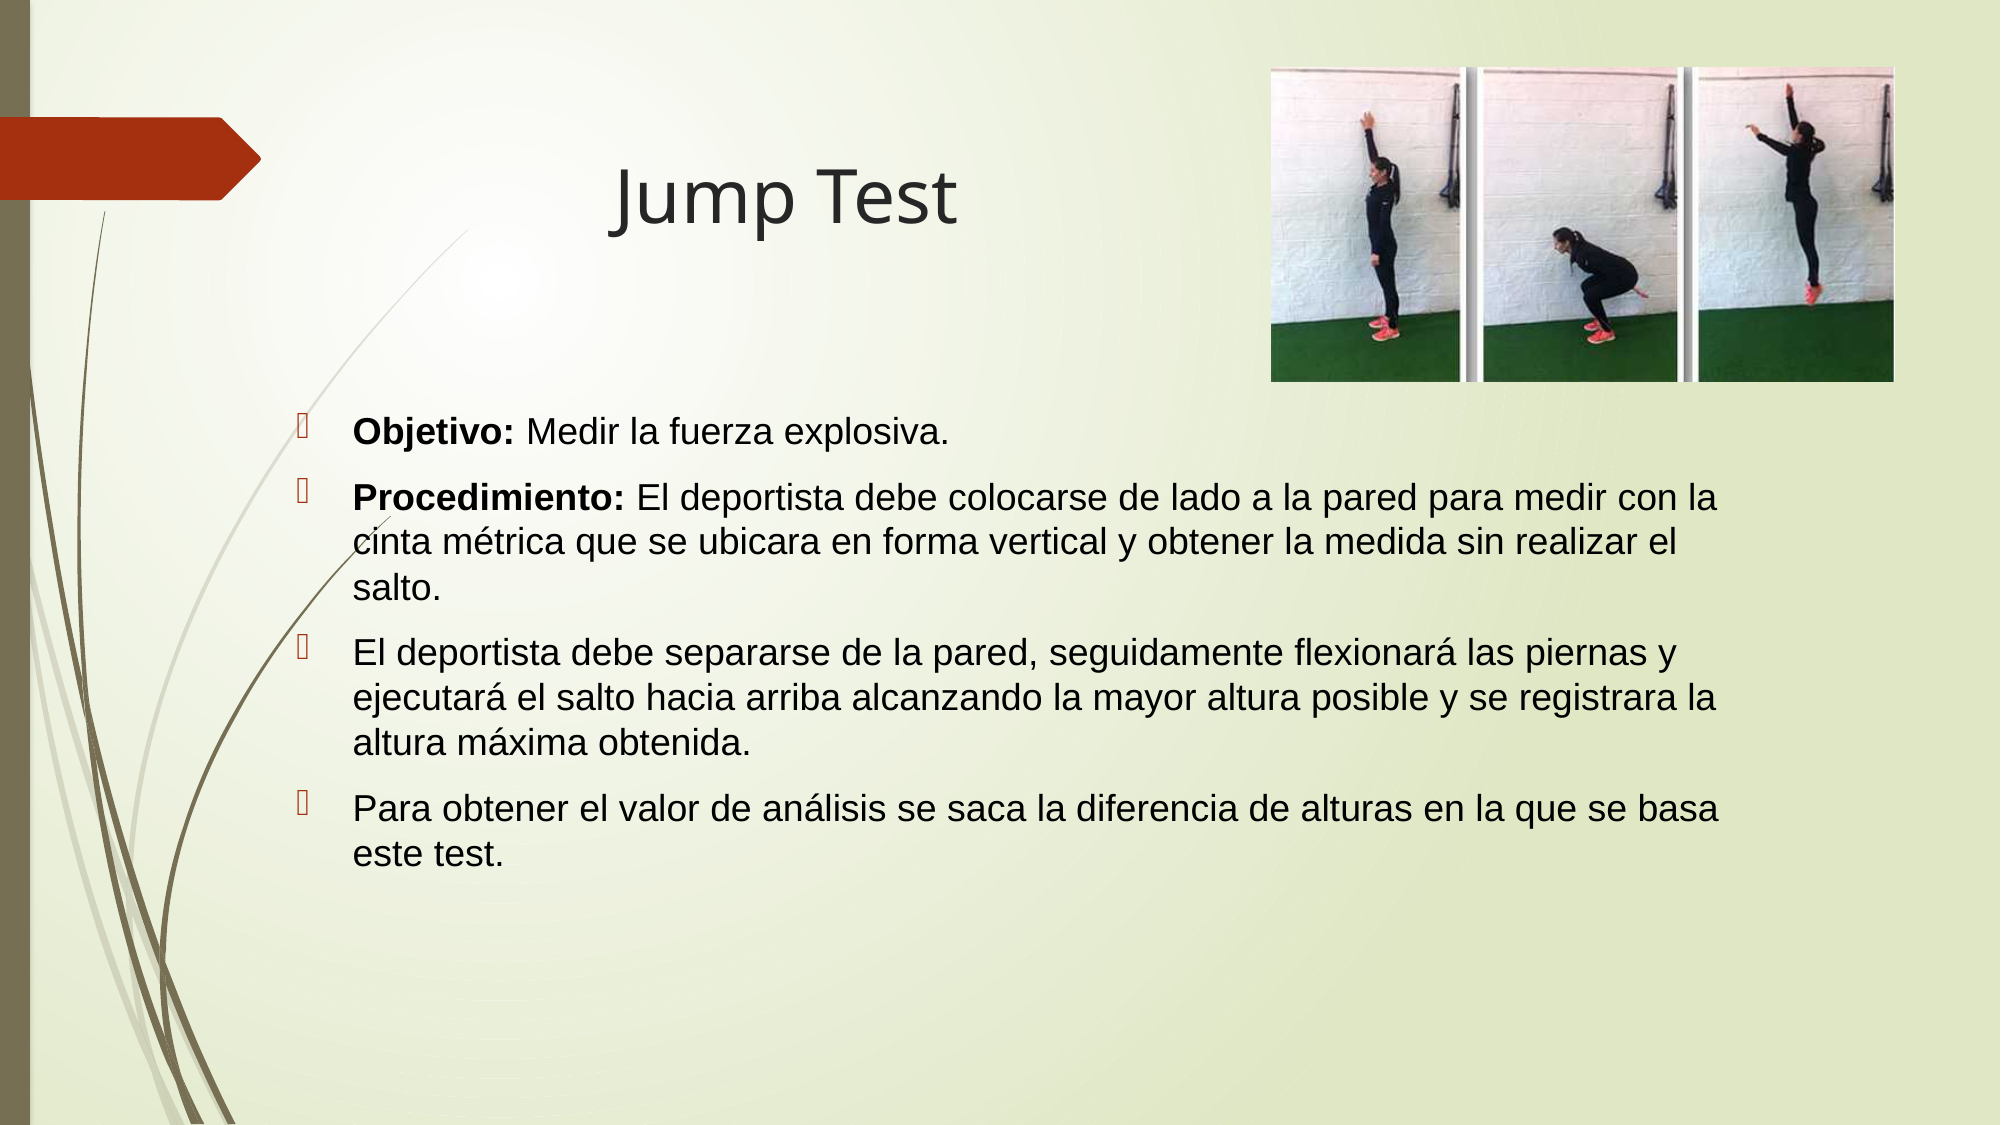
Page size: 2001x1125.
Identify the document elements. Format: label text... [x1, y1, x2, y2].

picture [1271, 67, 1895, 382]
title Jump Test [55, 141, 1266, 256]
list Objetivo: Medir la fuerza explosiva. Procedimiento: El deportista debe colocarse de lado a la pared para medir con la cinta métrica que se ubicara en forma vertical y obtener la medida sin realizar el salto. El deportista debe separarse de la pared, seguidamente flexionará las piernas y ejecutará el salto hacia arriba alcanzando la mayor altura posible y se registrara la altura máxima obtenida. Para obtener el valor de análisis se saca la diferencia de alturas en la que se basa este test. [281, 399, 1744, 939]
